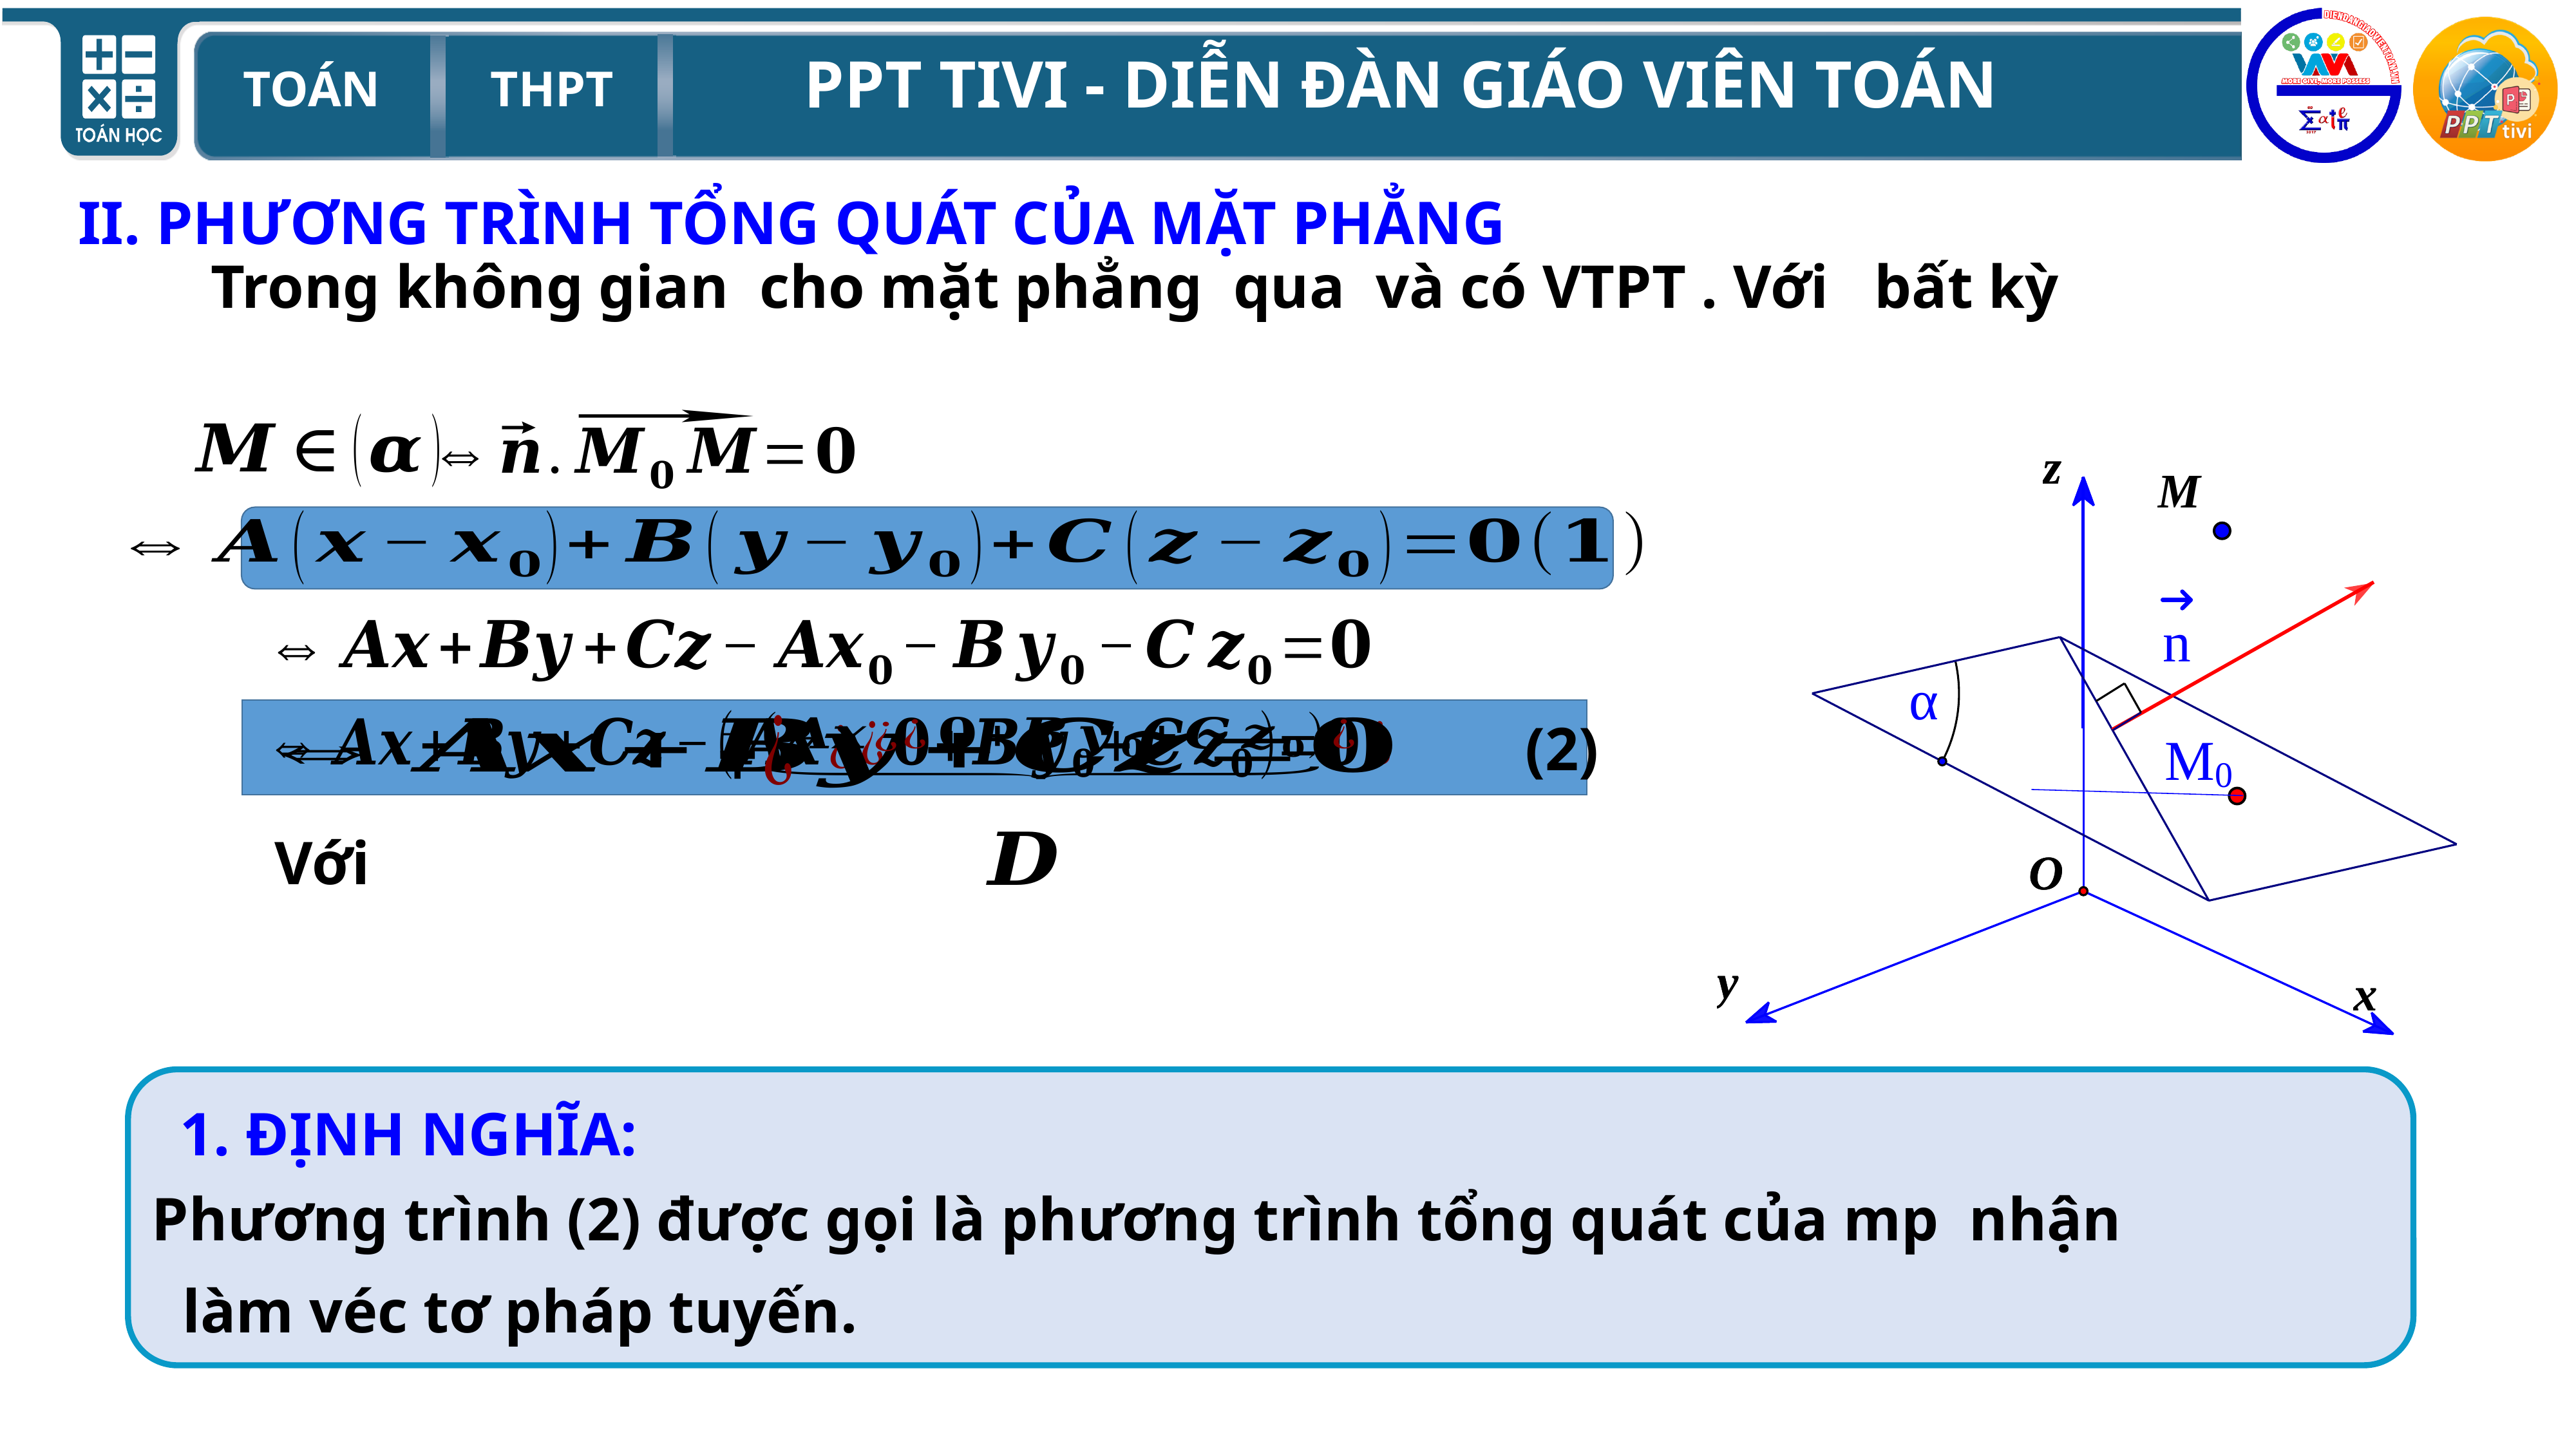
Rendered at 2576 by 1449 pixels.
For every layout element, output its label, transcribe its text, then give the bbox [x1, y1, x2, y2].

picture [2246, 8, 2401, 163]
text_box (2) [1515, 706, 1609, 787]
text_box [242, 699, 1587, 795]
text_box [240, 506, 1614, 590]
picture [1696, 421, 2477, 1054]
picture [2412, 16, 2558, 162]
text_box 1. ĐỊNH NGHĨA: [170, 1092, 846, 1173]
text_box II. PHƯƠNG TRÌNH TỔNG QUÁT CỦA MẶT PHẲNG [68, 170, 1655, 261]
picture [2, 22, 2242, 160]
